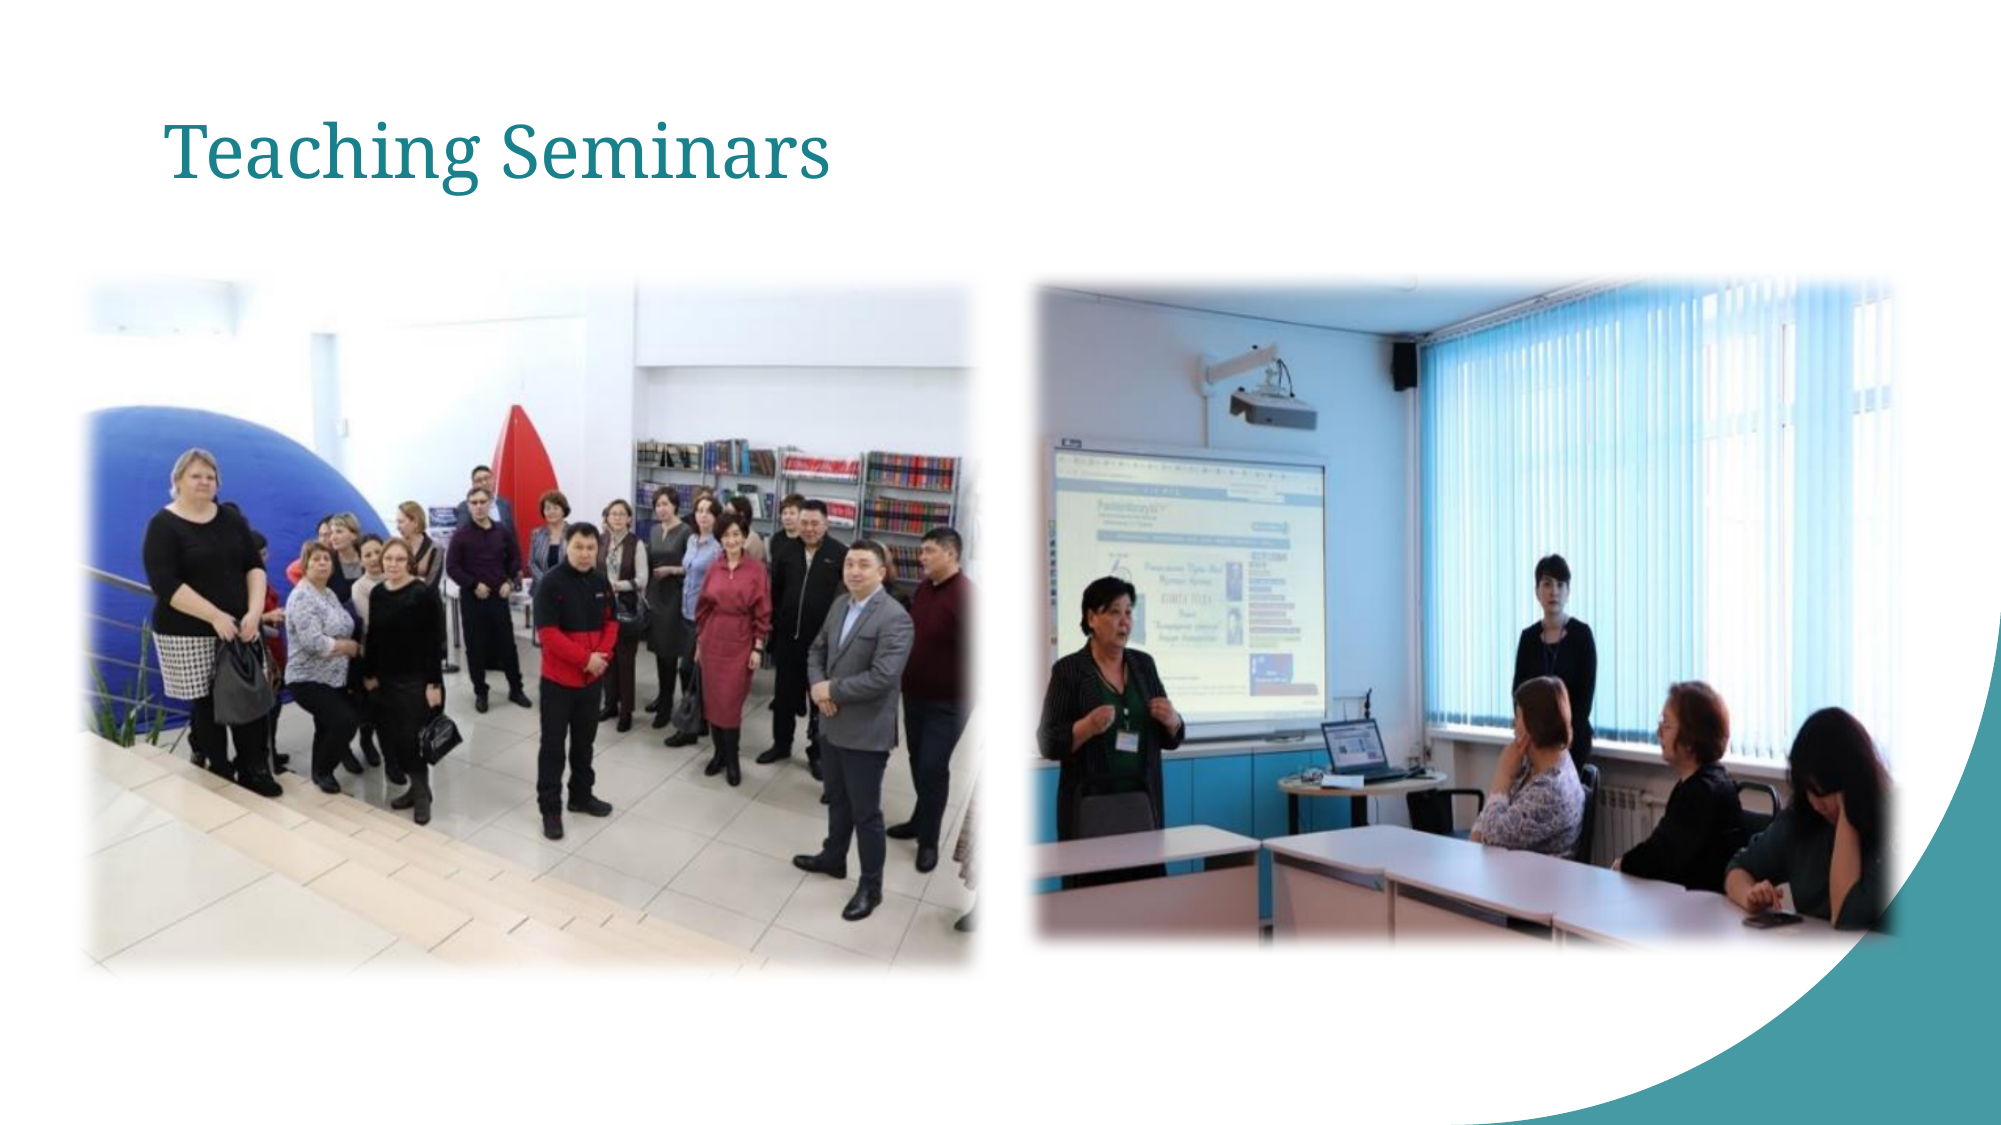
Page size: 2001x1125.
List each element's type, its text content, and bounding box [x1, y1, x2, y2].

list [73, 269, 987, 984]
title Teaching Seminars [148, 96, 1775, 202]
picture [1019, 269, 1908, 957]
